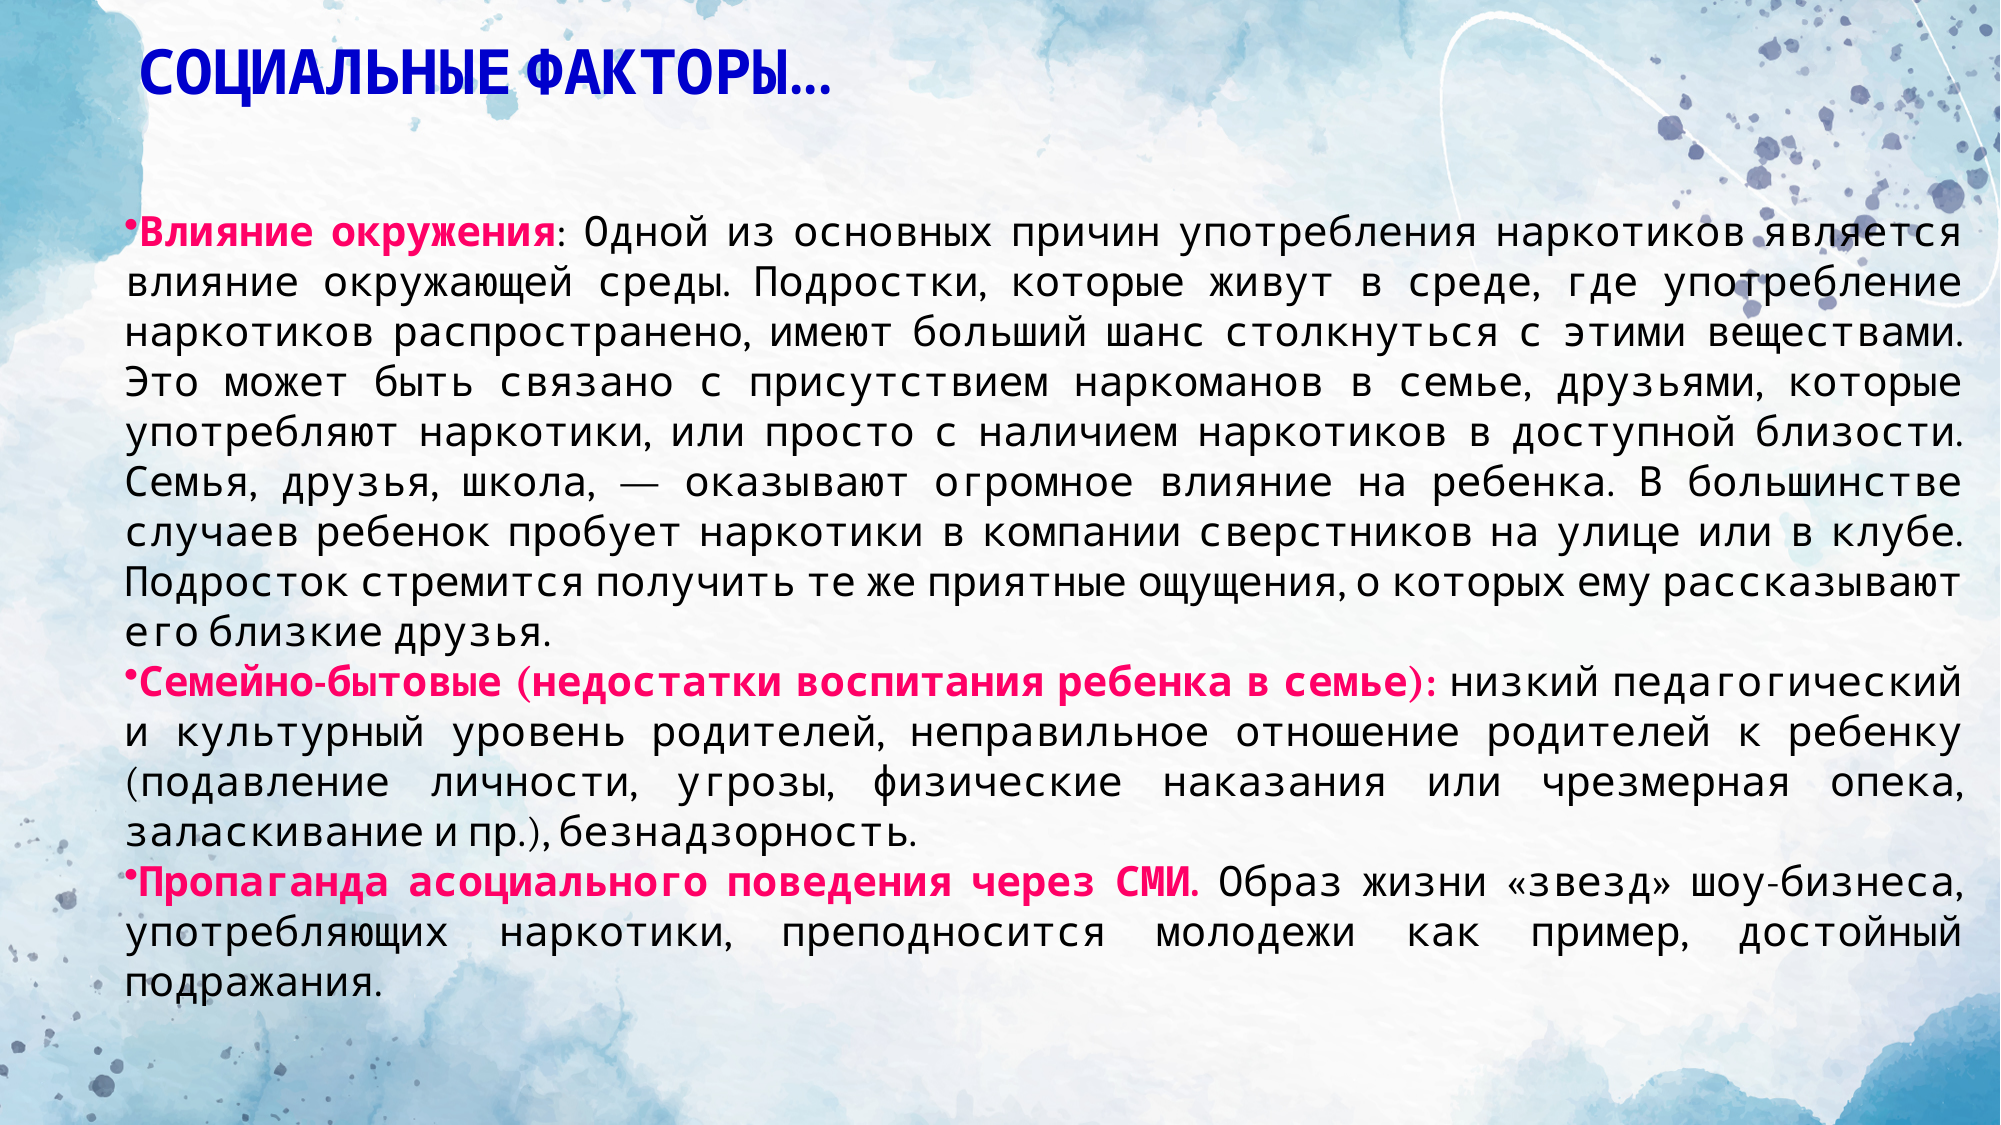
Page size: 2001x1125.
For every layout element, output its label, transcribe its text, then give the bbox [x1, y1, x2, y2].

text_box Влияние окружения: Одной из основных причин употребления наркотиков является влияние окружающей среды. Подростки, которые живут в среде, где употребление наркотиков распространено, имеют больший шанс столкнуться с этими веществами. Это может быть связано с присутствием наркоманов в семье, друзьями, которые употребляют наркотики, или просто с наличием наркотиков в доступной близости. Семья, друзья, школа, — оказывают огромное влияние на ребенка. В большинстве случаев ребенок пробует наркотики в компании сверстников на улице или в клубе. Подросток стремится получить те же приятные ощущения, о которых ему рассказывают его близкие друзья. Семейно-бытовые (недостатки воспитания ребенка в семье): низкий педагогический и культурный уровень родителей, неправильное отношение родителей к ребенку (подавление личности, угрозы, физические наказания или чрезмерная опека, заласкивание и пр.), безнадзорность. Пропаганда асоциального поведения через СМИ. Образ жизни «звезд» шоу-бизнеса, употребляющих наркотики, преподносится молодежи как пример, достойный подражания. [109, 147, 1977, 595]
picture [0, 0, 2000, 1125]
title СОЦИАЛЬНЫЕ ФАКТОРЫ... [123, 22, 1849, 126]
